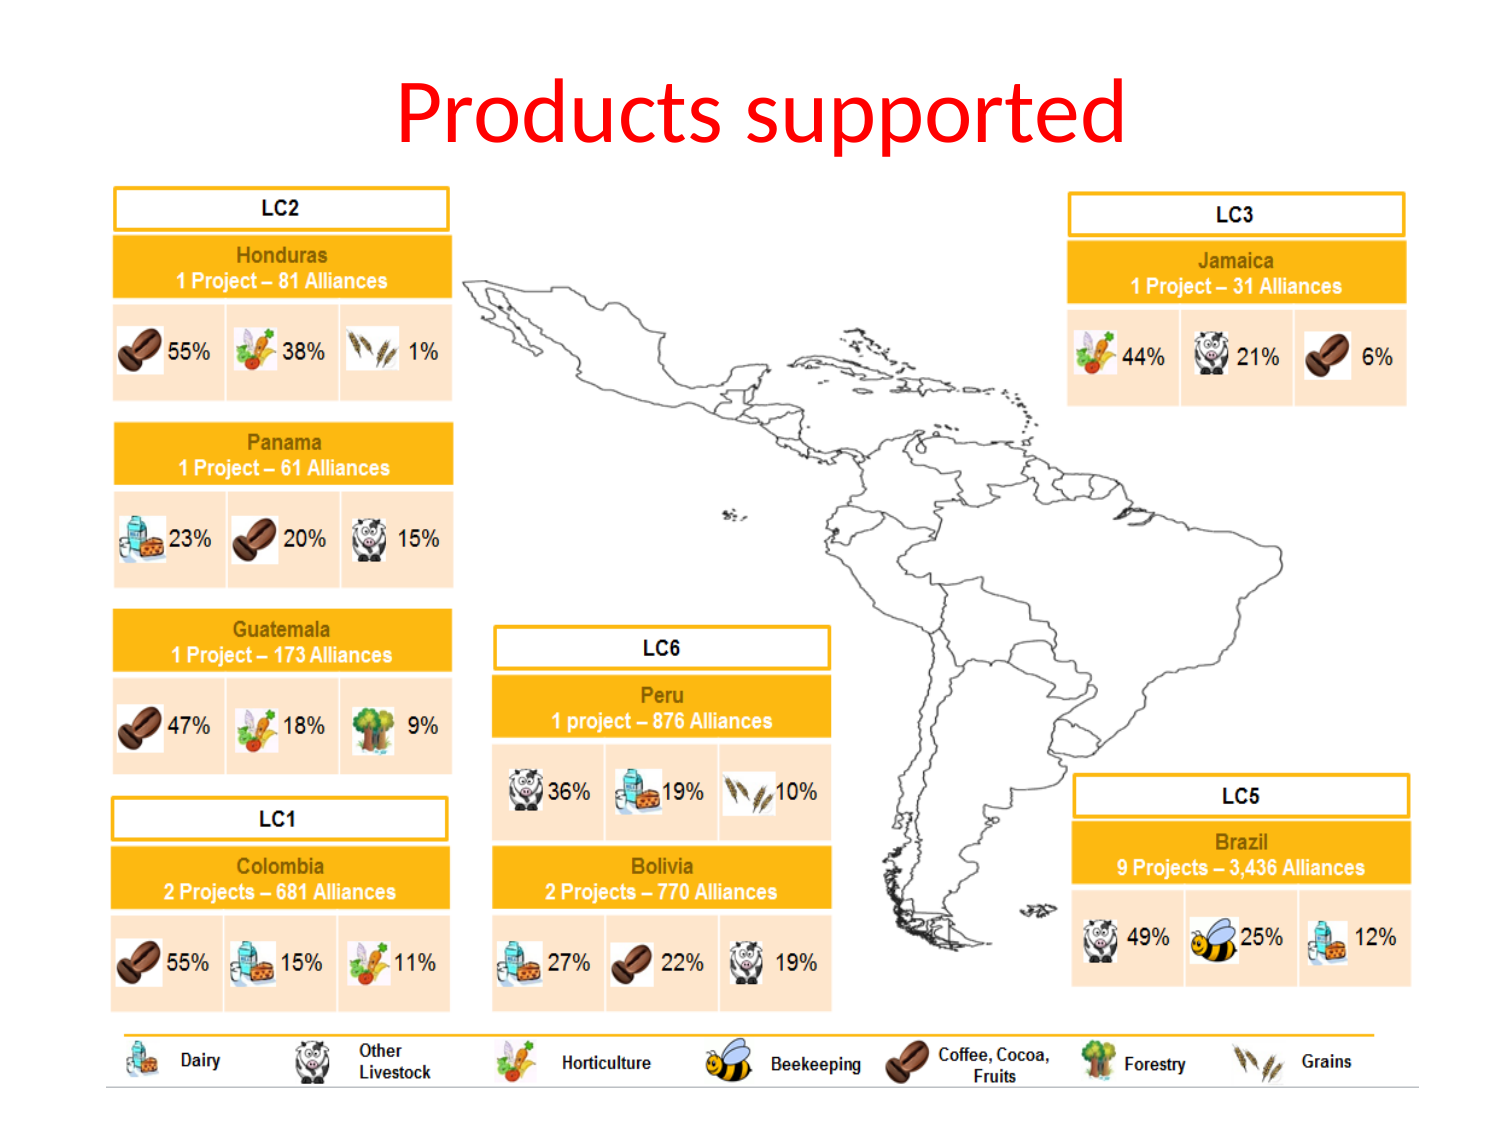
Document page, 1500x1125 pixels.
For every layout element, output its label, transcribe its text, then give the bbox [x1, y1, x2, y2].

title Products supported [137, 12, 1388, 160]
picture [105, 162, 1419, 1088]
